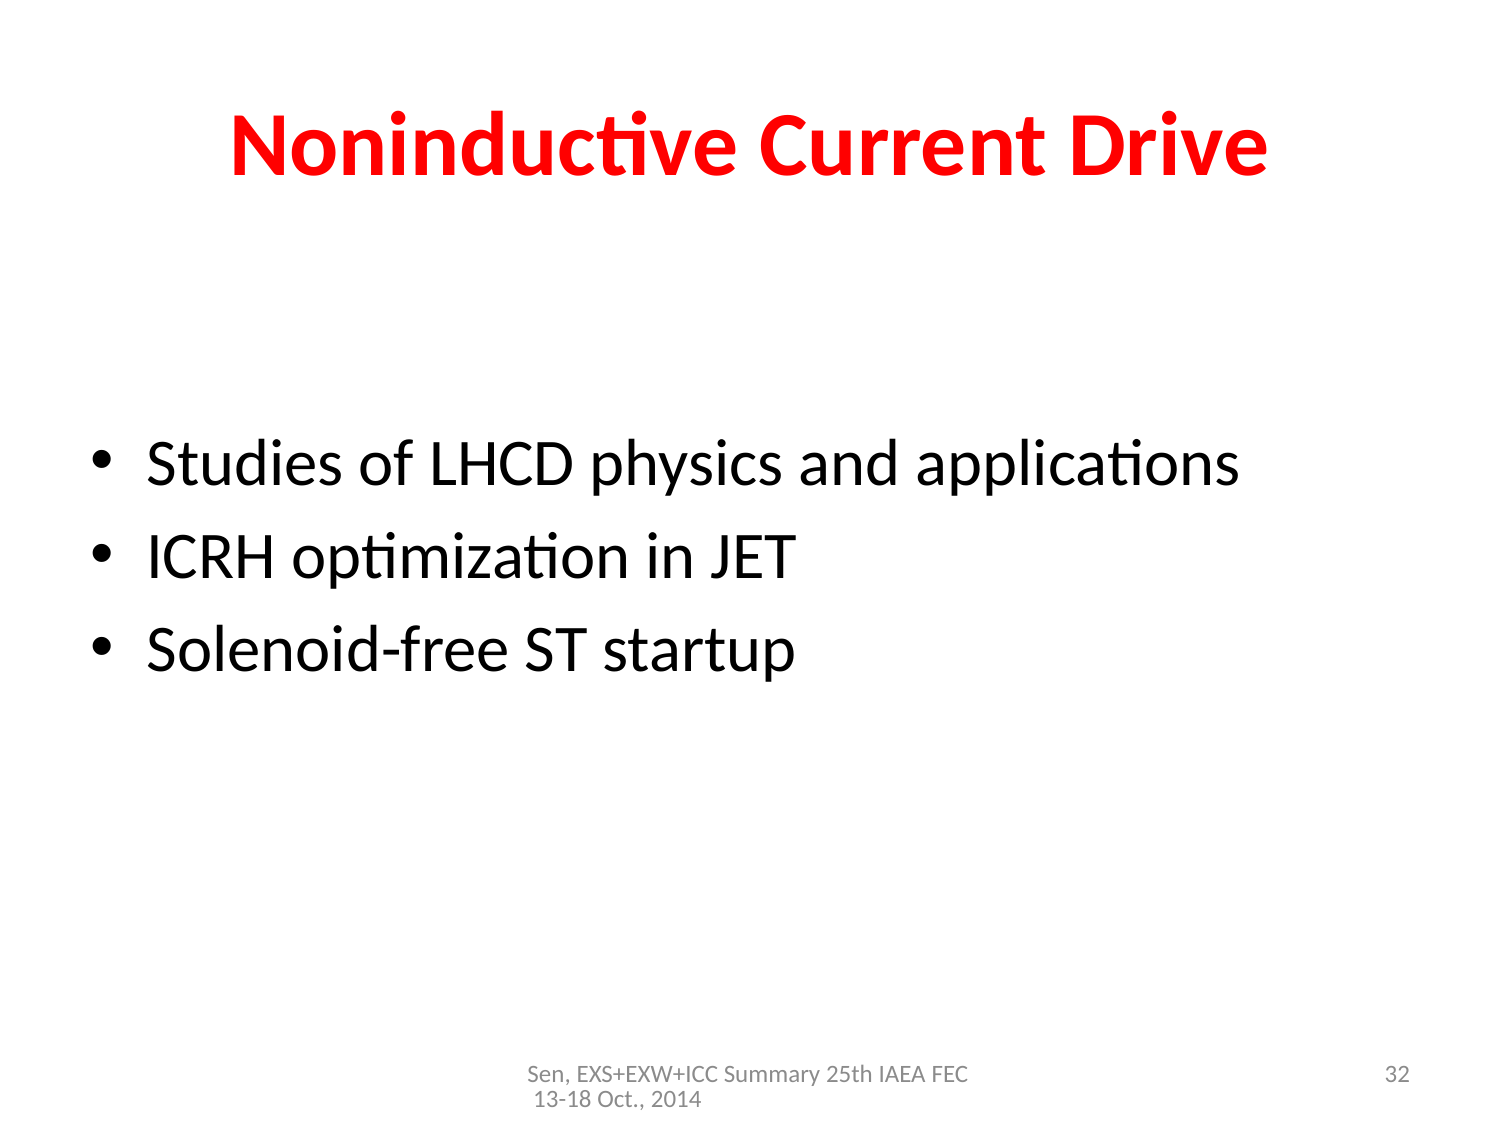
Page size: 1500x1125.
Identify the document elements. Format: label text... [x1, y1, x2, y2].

slide_number 32 [1074, 1042, 1425, 1103]
footer Sen, EXS+EXW+ICC Summary 25th IAEA FEC 13-18 Oct., 2014 [512, 1042, 988, 1103]
list Studies of LHCD physics and applications ICRH optimization in JET Solenoid-free ST startup [75, 411, 1425, 1005]
title Noninductive Current Drive [75, 45, 1425, 233]
